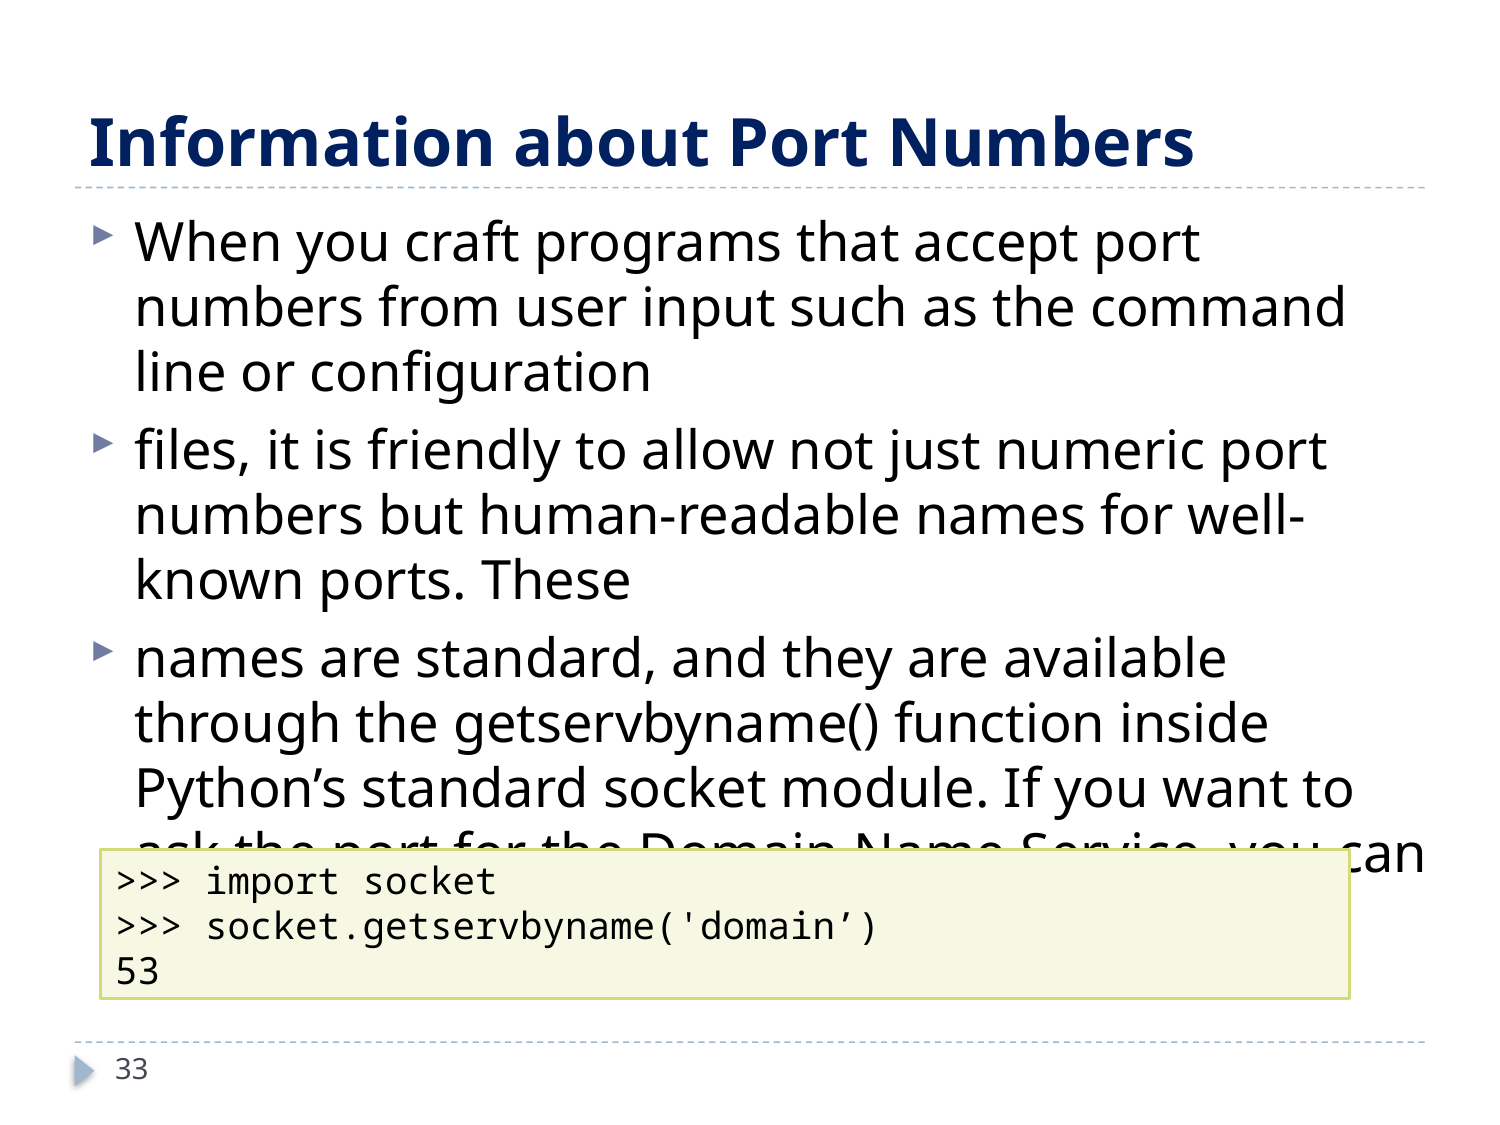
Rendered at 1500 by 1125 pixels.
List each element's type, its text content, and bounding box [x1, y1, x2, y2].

slide_number 33 [100, 1042, 426, 1103]
title Information about Port Numbers [75, 24, 1450, 188]
text_box >>> import socket >>> socket.getservbyname('domain’) 53 [99, 848, 1351, 1000]
list When you craft programs that accept port numbers from user input such as the command line or configuration files, it is friendly to allow not just numeric port numbers but human-readable names for well-known ports. These names are standard, and they are available through the getservbyname() function inside Python’s standard socket module. If you want to ask the port for the Domain Name Service, you can find out this way: [75, 200, 1450, 1010]
